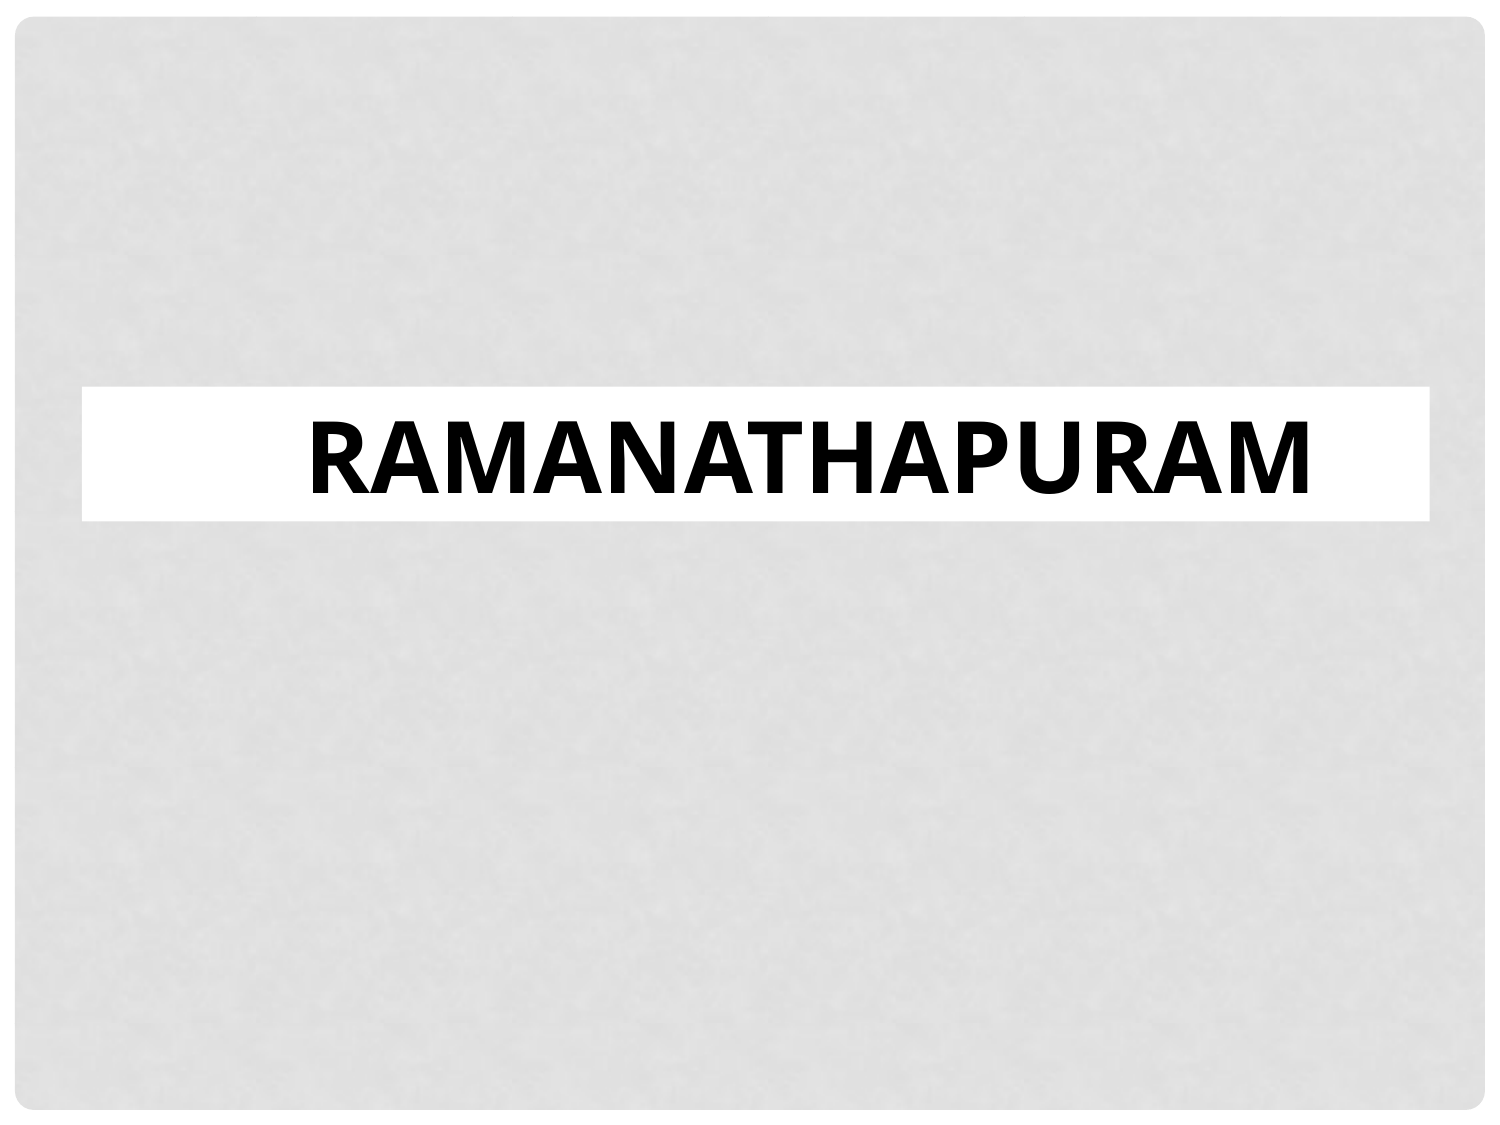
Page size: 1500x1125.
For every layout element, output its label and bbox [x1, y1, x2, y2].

text_box [81, 386, 1430, 522]
